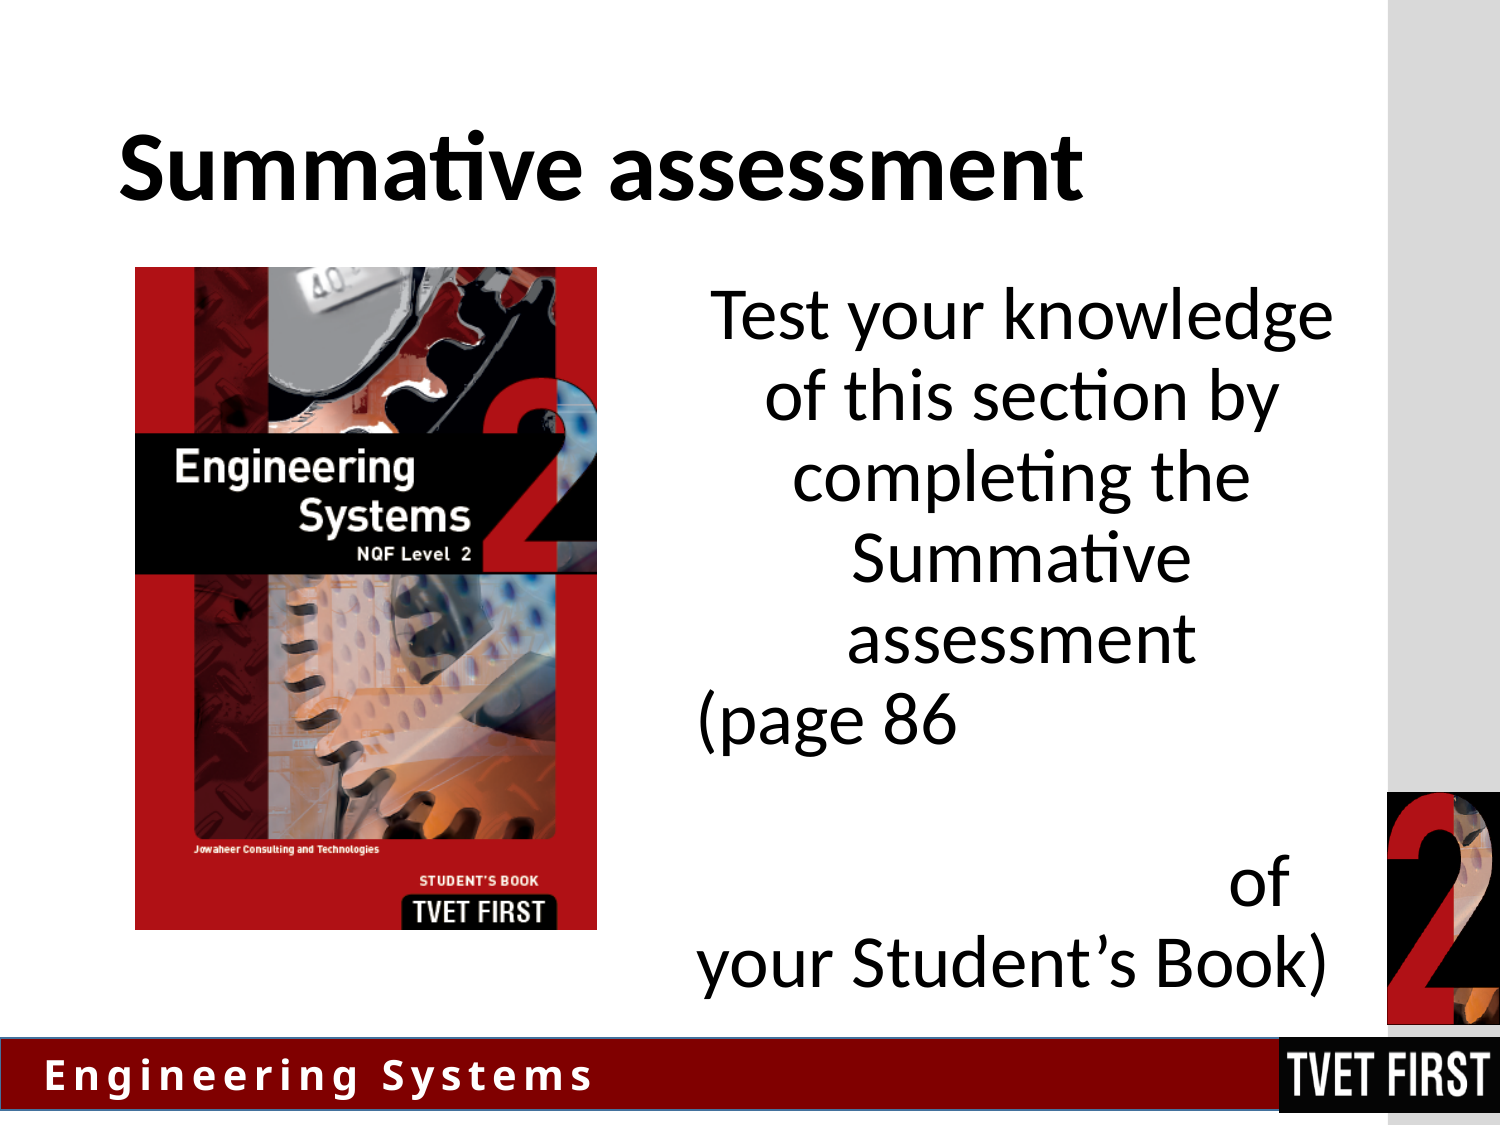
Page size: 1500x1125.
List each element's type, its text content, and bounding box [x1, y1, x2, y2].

picture [1279, 1037, 1500, 1113]
picture [1387, 792, 1500, 1025]
list Test your knowledge of this section by completing the Summative assessment (page 86 of your Student’s Book) [679, 267, 1366, 1005]
title Summative assessment [103, 59, 1370, 278]
picture [135, 267, 597, 930]
